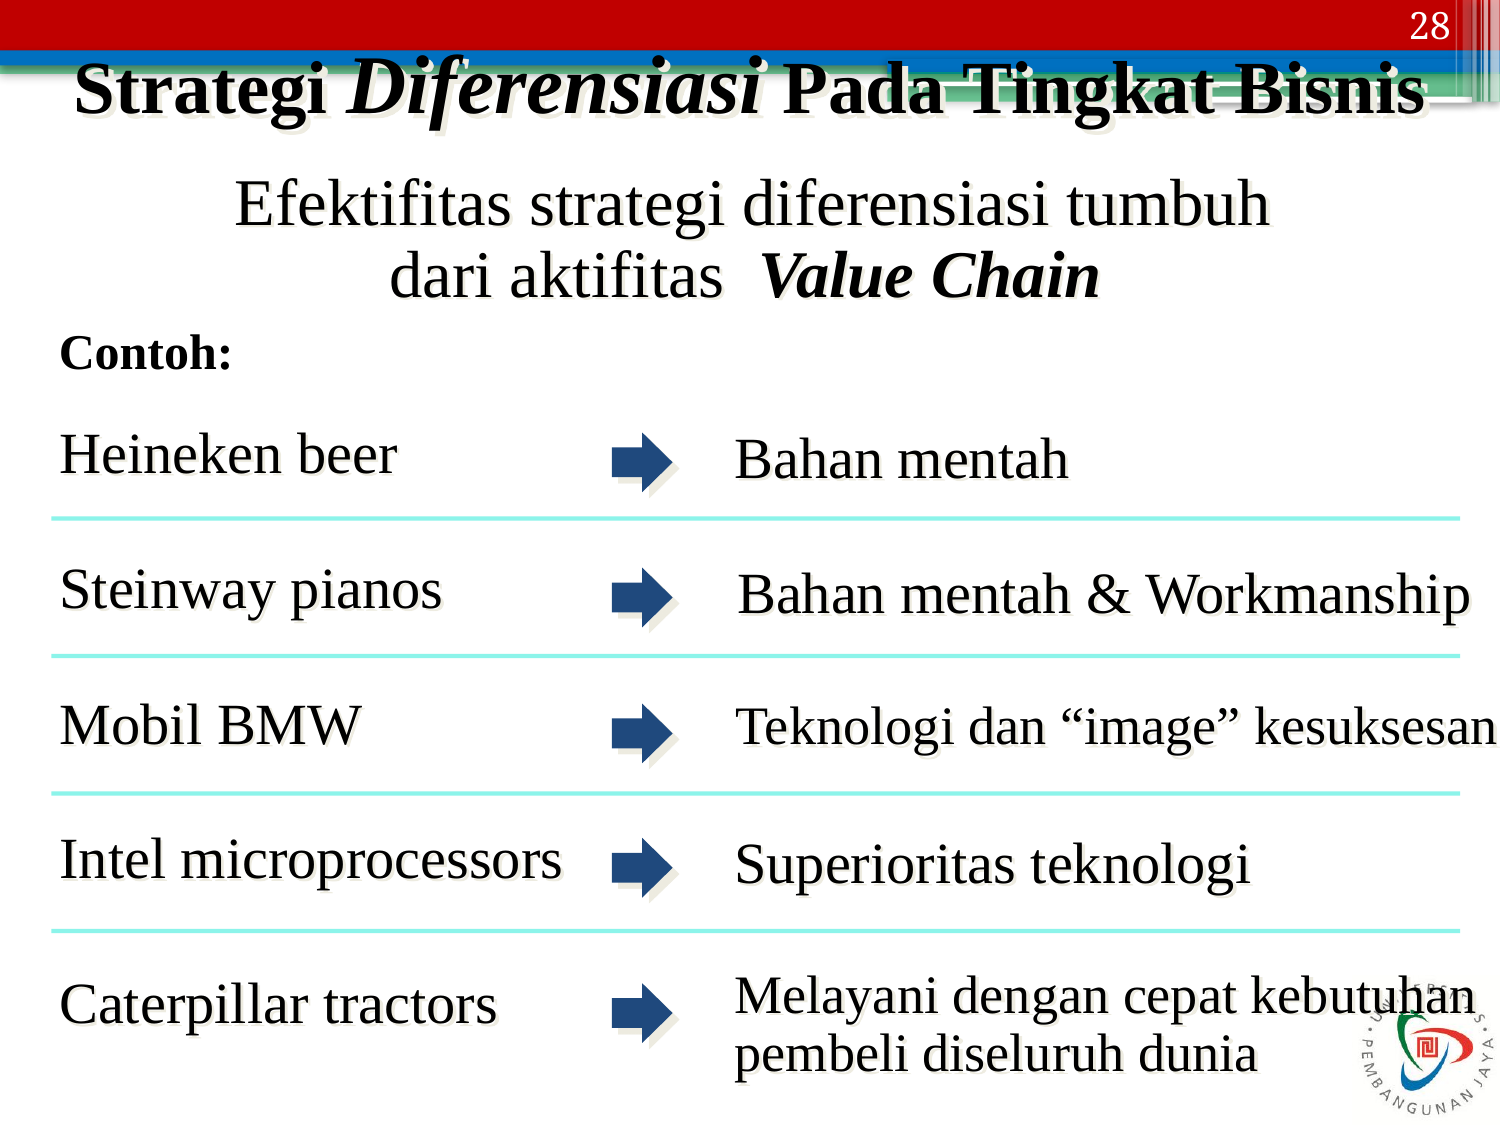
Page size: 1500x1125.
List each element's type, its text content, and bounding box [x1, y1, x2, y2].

text_box Contoh: [43, 312, 249, 387]
text_box Strategi Diferensiasi Pada Tingkat Bisnis [0, 22, 1500, 138]
slide_number 28 [1341, 0, 1466, 22]
picture [1352, 1092, 1500, 1125]
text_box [44, 407, 1500, 1092]
text_box Efektifitas strategi diferensiasi tumbuh dari aktifitas Value Chain [207, 160, 1300, 319]
